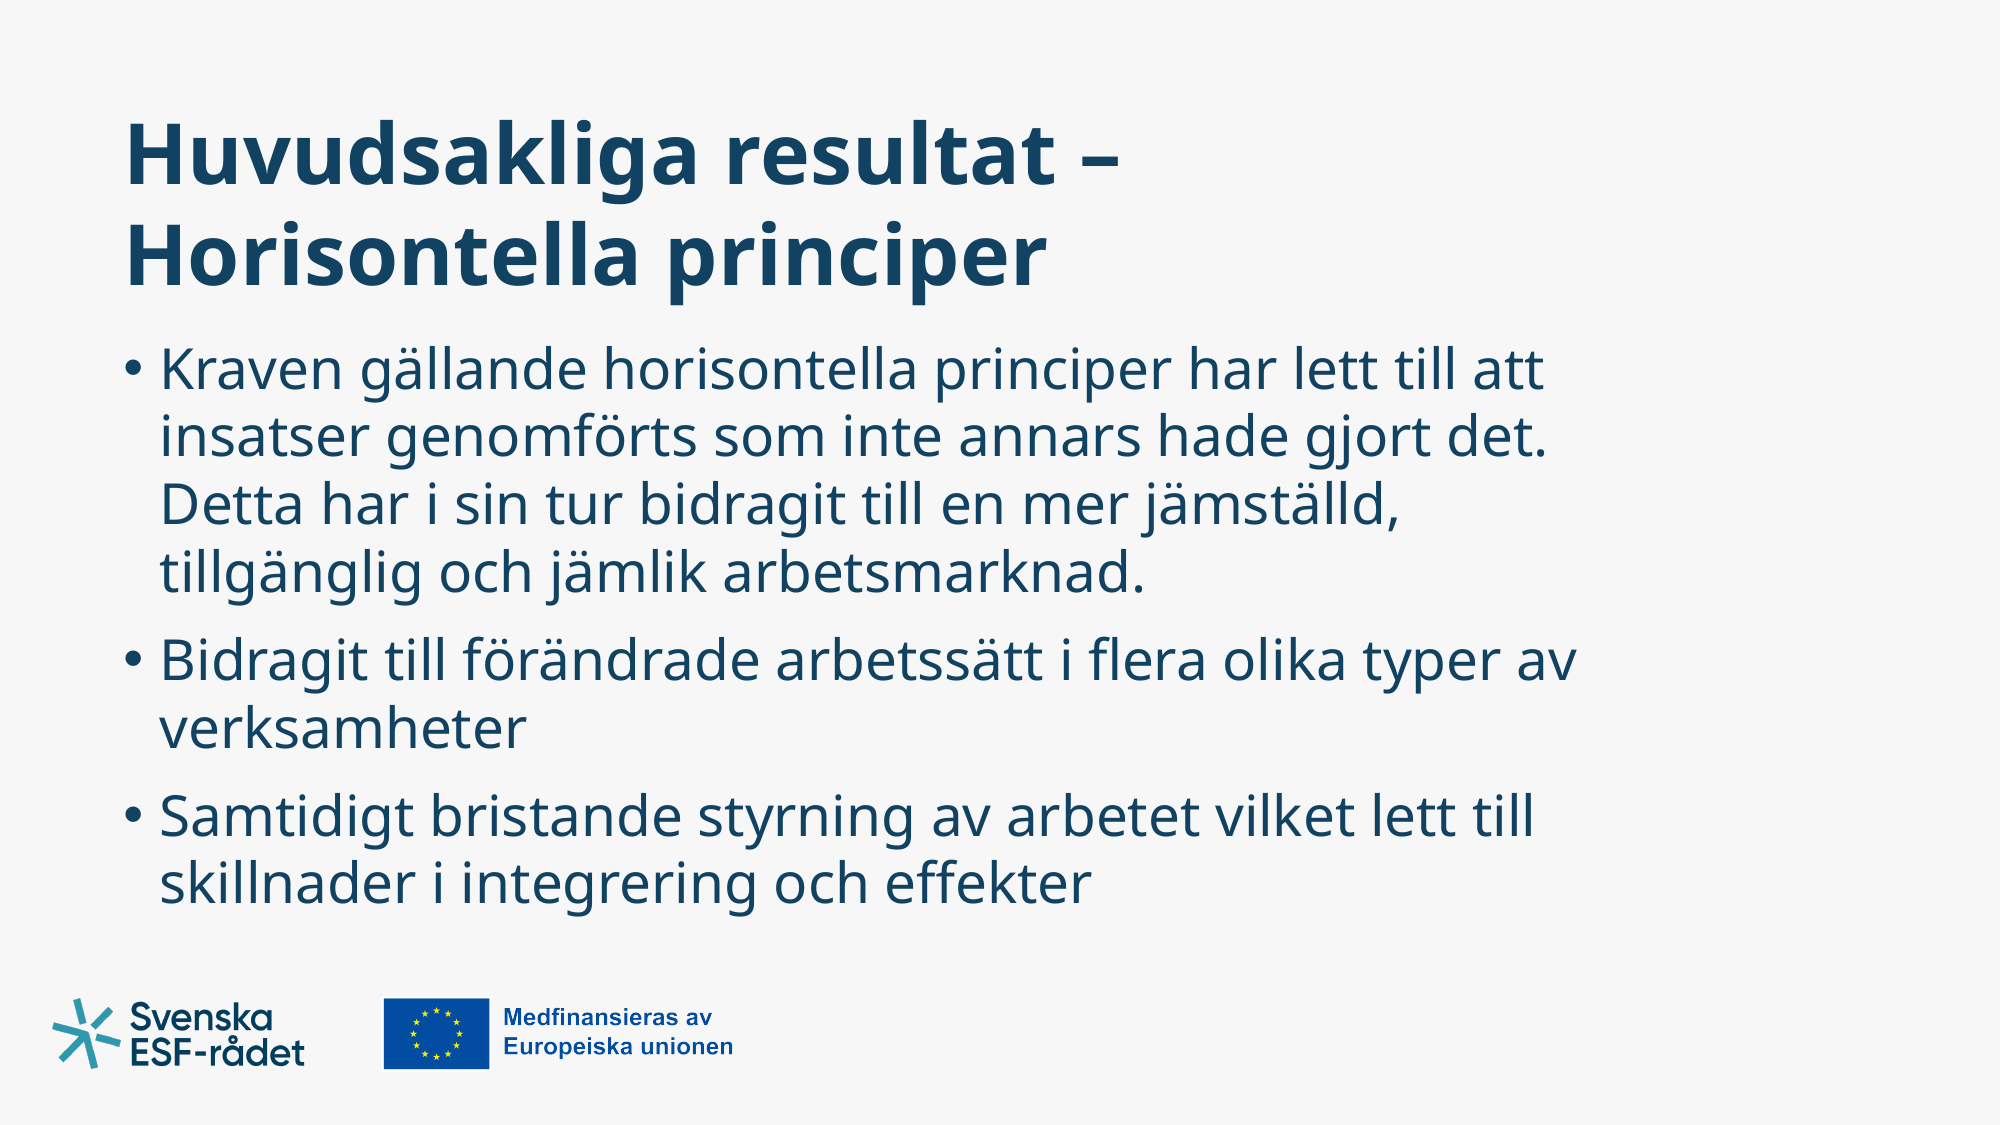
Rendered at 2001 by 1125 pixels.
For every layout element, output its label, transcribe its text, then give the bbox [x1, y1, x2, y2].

picture [379, 994, 752, 1074]
title Huvudsakliga resultat – Horisontella principer [108, 92, 1604, 310]
list Kraven gällande horisontella principer har lett till att insatser genomförts som inte annars hade gjort det. Detta har i sin tur bidragit till en mer jämställd, tillgänglig och jämlik arbetsmarknad. Bidragit till förändrade arbetssätt i flera olika typer av verksamheter Samtidigt bristande styrning av arbetet vilket lett till skillnader i integrering och effekter [108, 325, 1604, 924]
picture [51, 998, 305, 1069]
